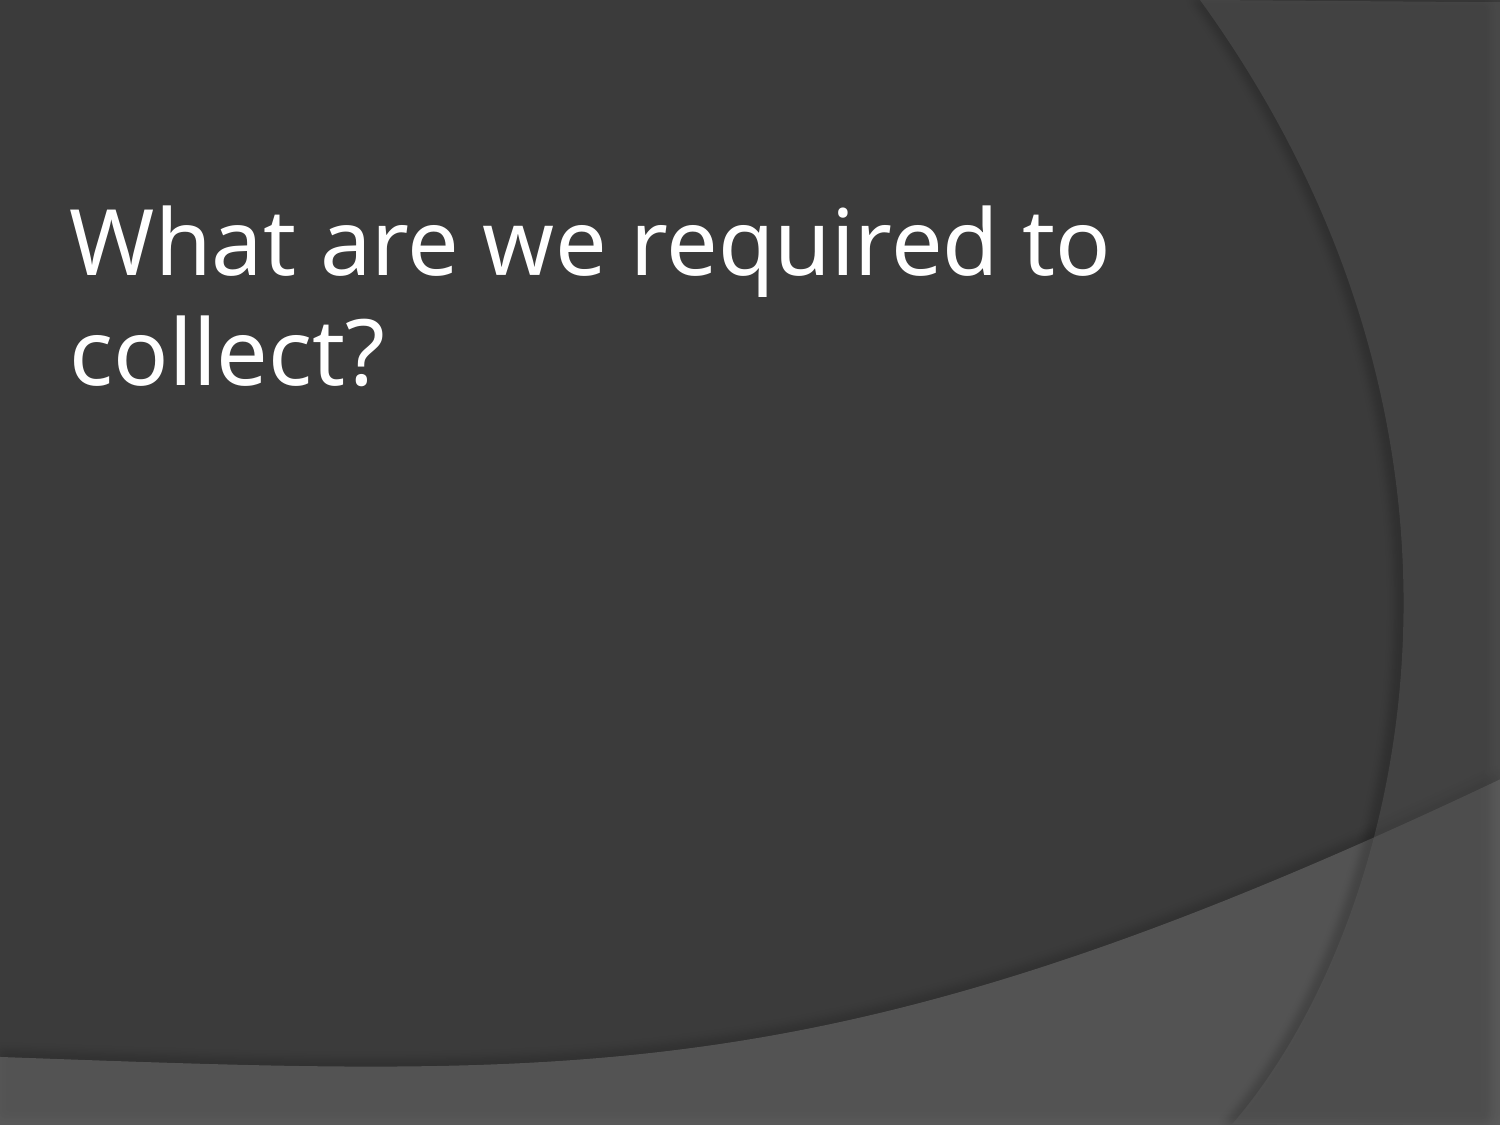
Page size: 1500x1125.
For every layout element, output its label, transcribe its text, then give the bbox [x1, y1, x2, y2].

title What are we required to collect? [62, 199, 1288, 388]
